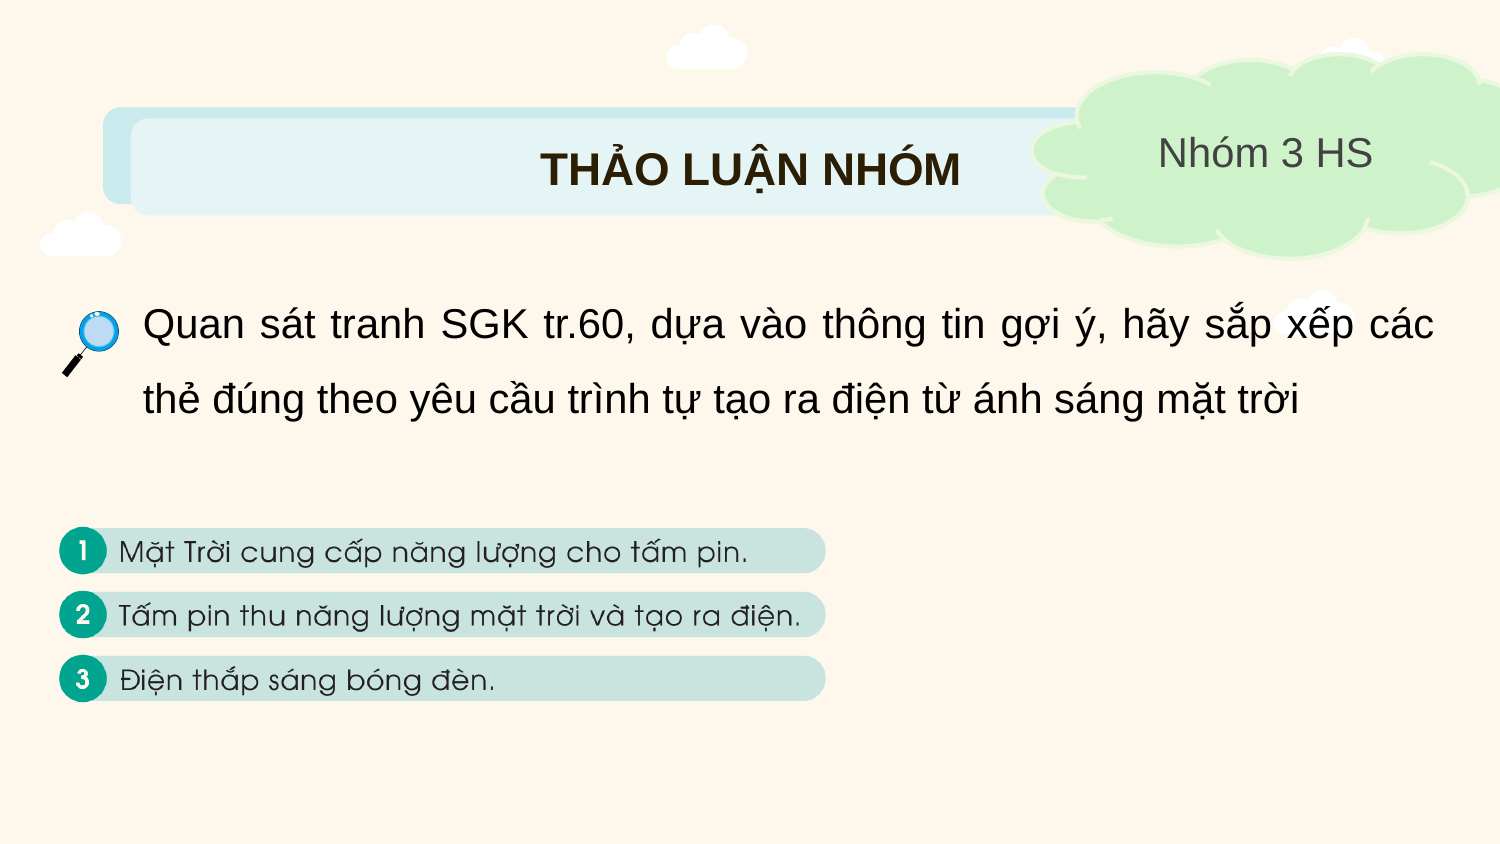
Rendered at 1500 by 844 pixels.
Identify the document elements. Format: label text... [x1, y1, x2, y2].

text_box Nhóm 3 HS [1075, 52, 1500, 261]
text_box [49, 264, 1451, 423]
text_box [104, 109, 1397, 214]
picture [0, 502, 1072, 716]
